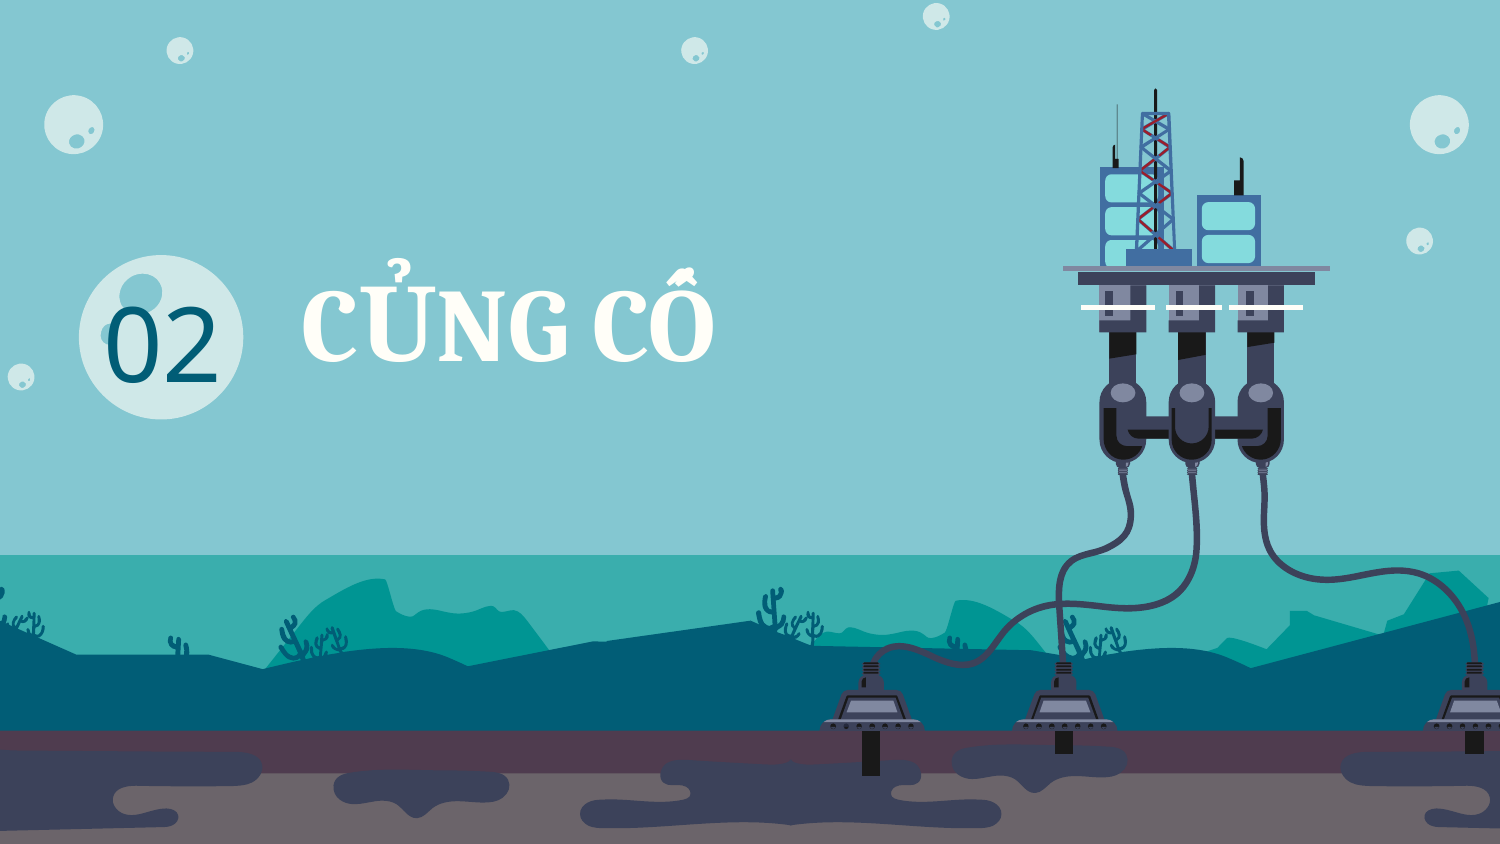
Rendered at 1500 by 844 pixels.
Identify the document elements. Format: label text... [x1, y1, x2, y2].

text_box [102, 395, 220, 420]
title 02 [73, 287, 253, 395]
title CỦNG CỐ [286, 190, 814, 449]
text_box [96, 255, 227, 287]
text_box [819, 88, 1500, 777]
